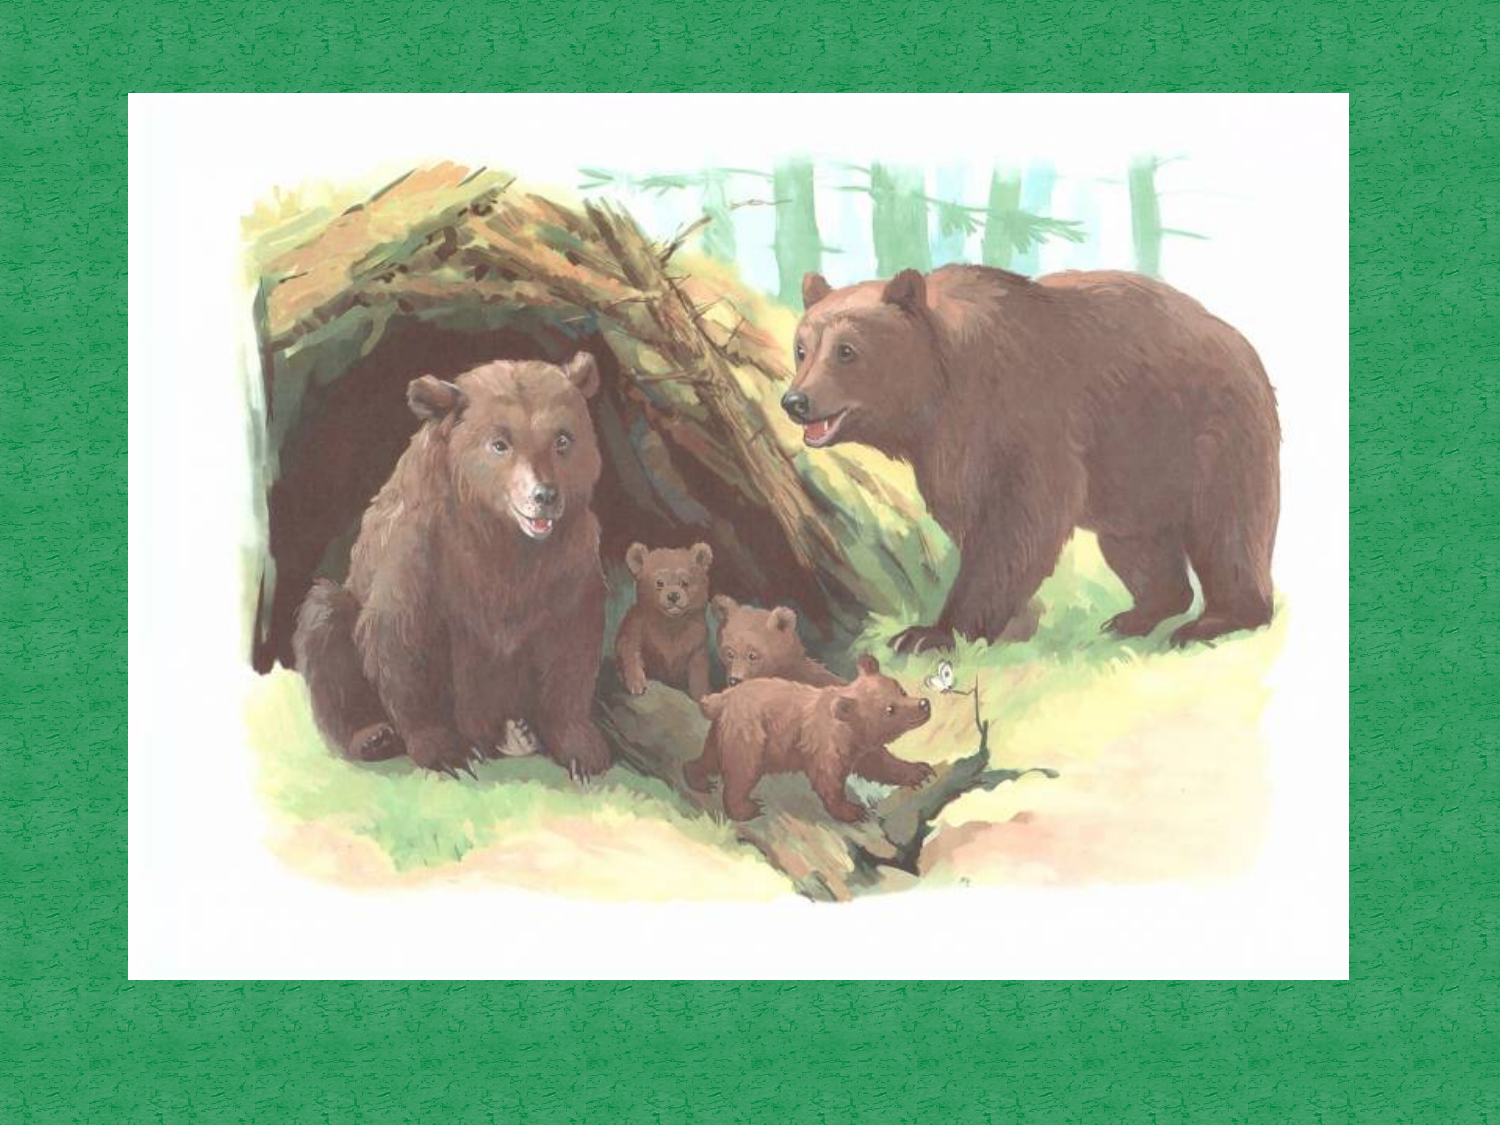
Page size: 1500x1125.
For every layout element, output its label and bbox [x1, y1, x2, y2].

picture [128, 93, 1349, 980]
